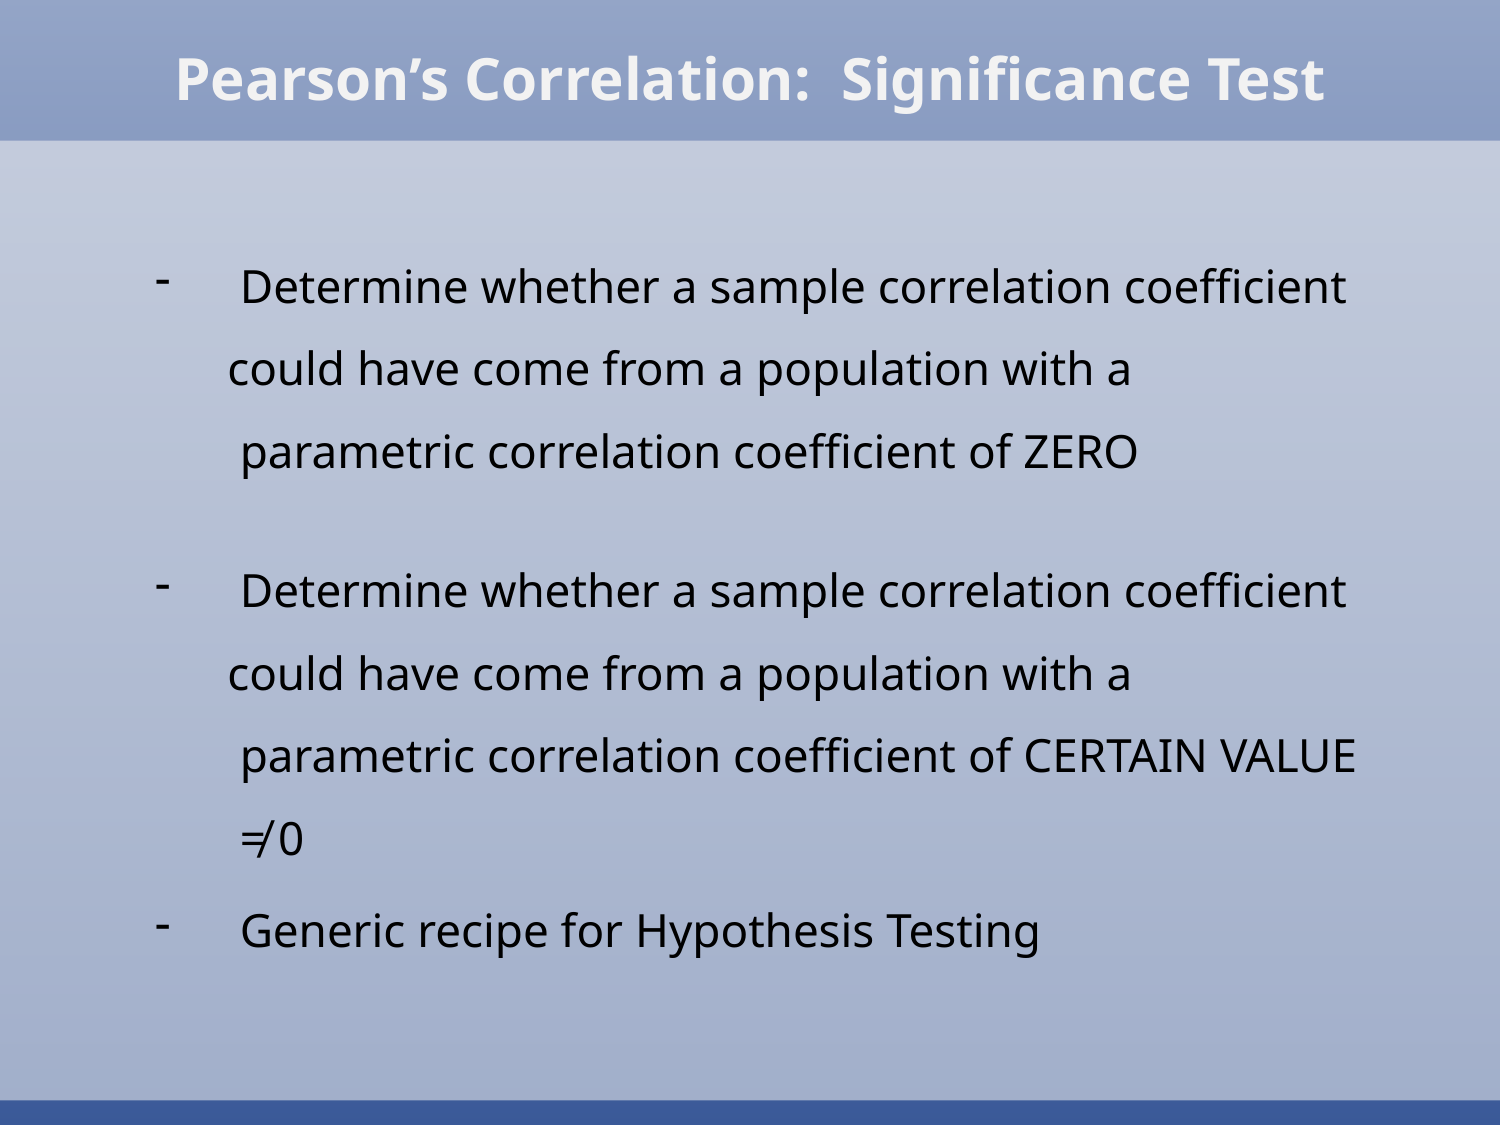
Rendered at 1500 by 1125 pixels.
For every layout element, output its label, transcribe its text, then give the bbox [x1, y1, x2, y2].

text_box Determine whether a sample correlation coefficient could have come from a population with a parametric correlation coefficient of ZERO [140, 222, 1383, 485]
text_box [0, 140, 1500, 1101]
text_box Generic recipe for Hypothesis Testing [140, 867, 1383, 965]
text_box Pearson’s Correlation: Significance Test [0, 0, 1500, 120]
text_box Determine whether a sample correlation coefficient could have come from a population with a parametric correlation coefficient of CERTAIN VALUE ≠ 0 [140, 527, 1383, 867]
